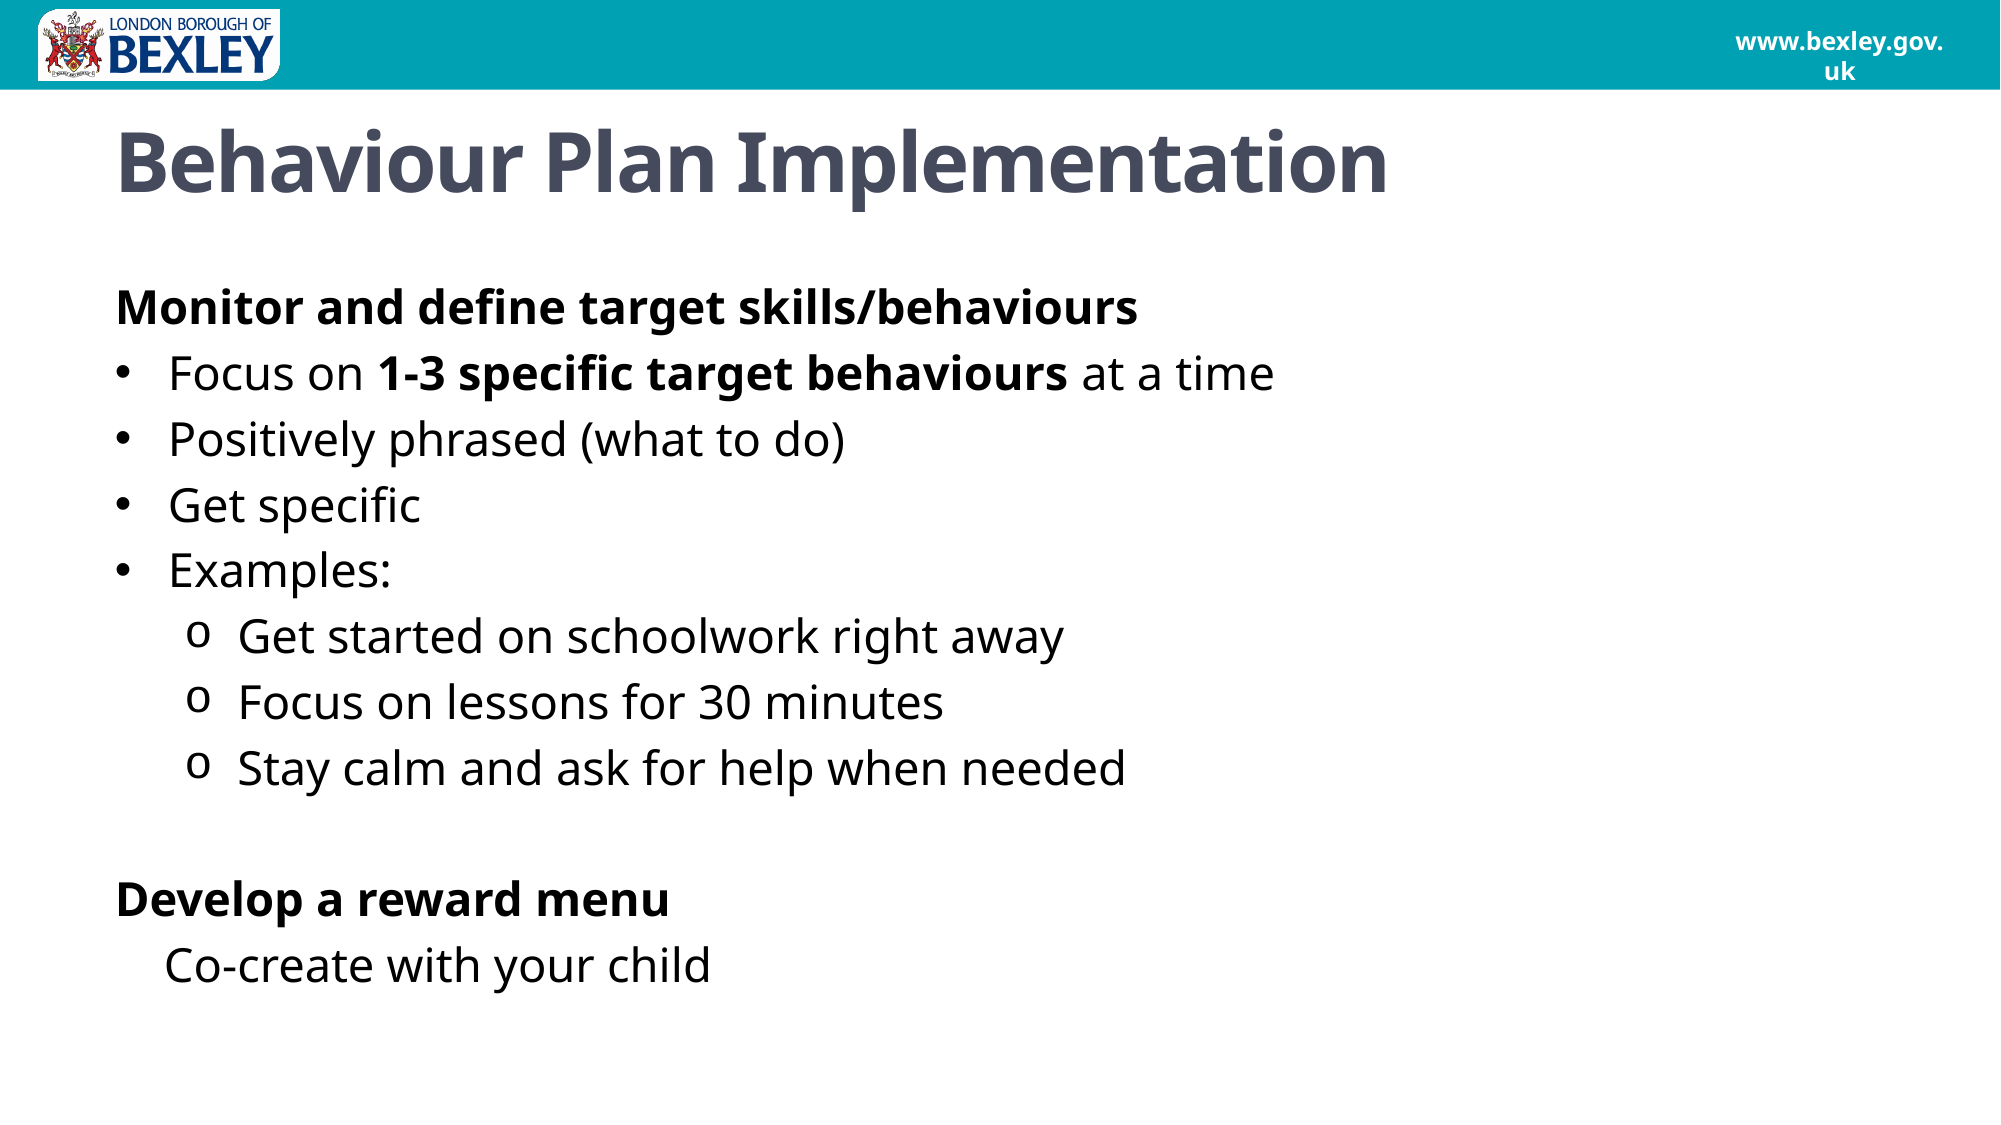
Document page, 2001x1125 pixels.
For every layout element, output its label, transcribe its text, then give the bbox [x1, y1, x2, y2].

title Behaviour Plan Implementation [99, 101, 1900, 232]
picture [38, 9, 280, 81]
list Monitor and define target skills/behaviours Focus on 1-3 specific target behaviours at a time Positively phrased (what to do) Get specific Examples: Get started on schoolwork right away Focus on lessons for 30 minutes Stay calm and ask for help when needed Develop a reward menu Co-create with your child [99, 270, 1900, 1005]
